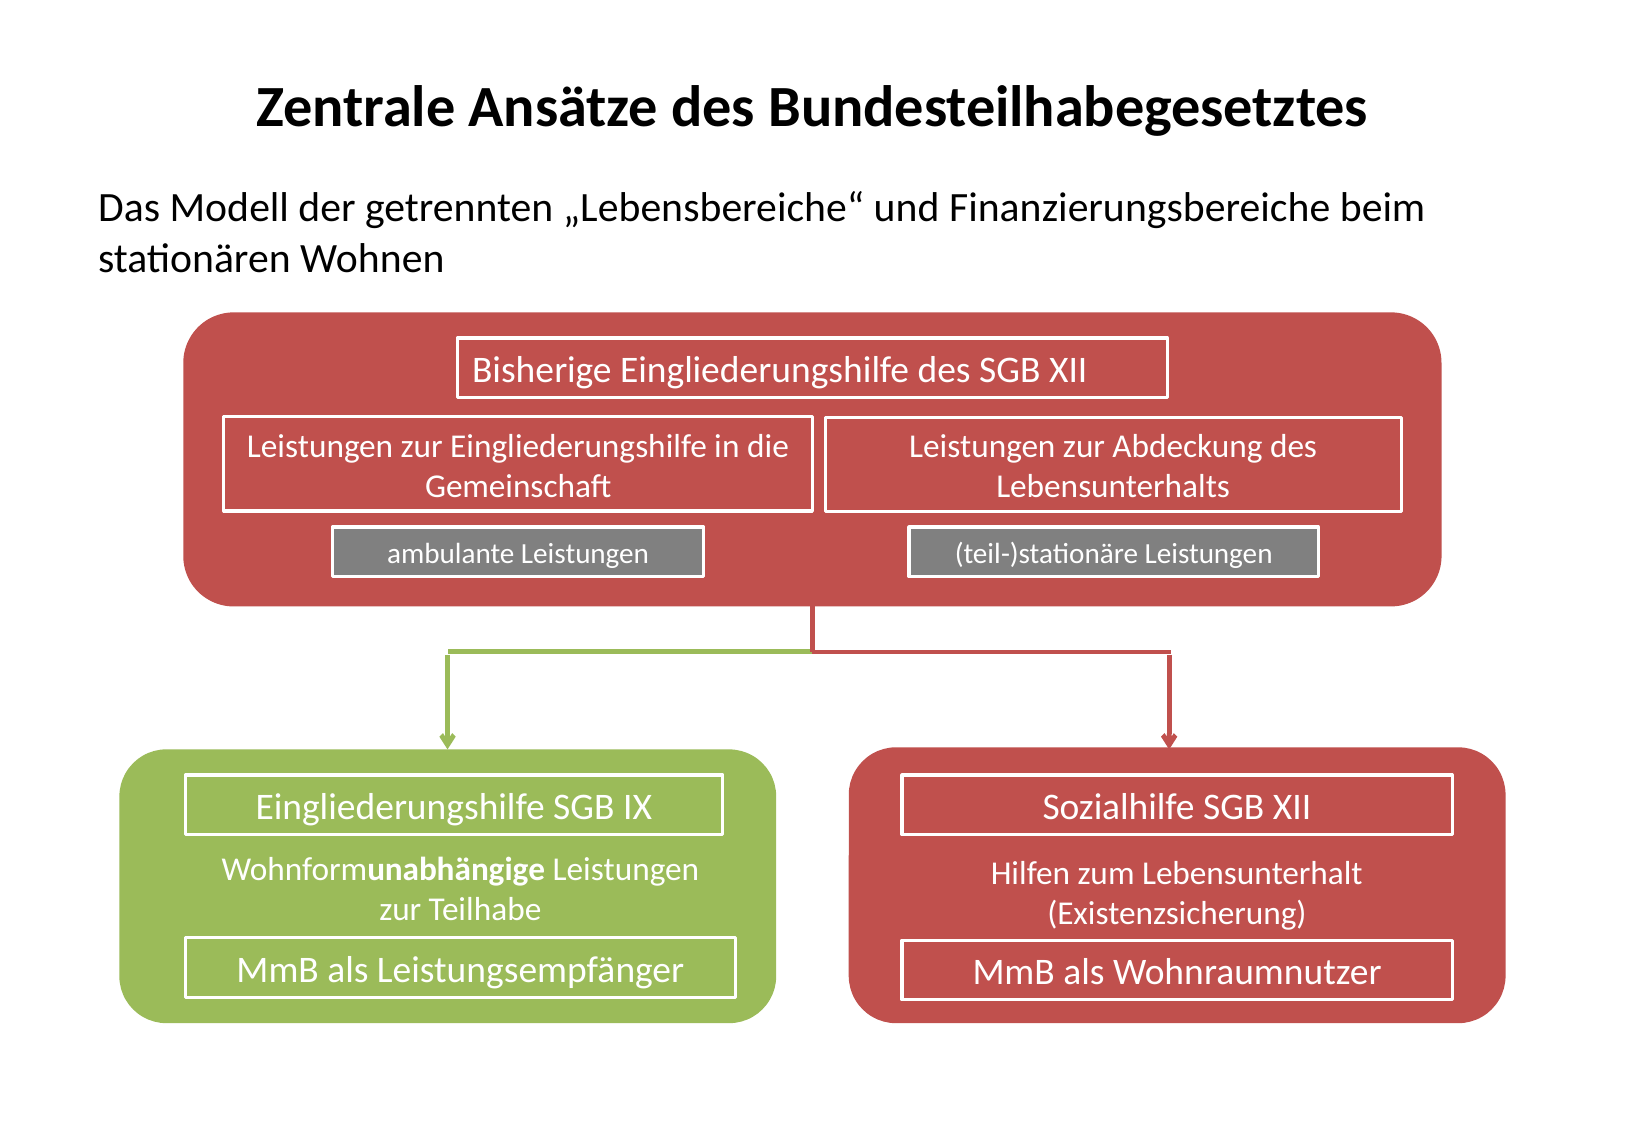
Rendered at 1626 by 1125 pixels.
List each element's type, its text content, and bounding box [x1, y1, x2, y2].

text_box [848, 747, 1506, 1024]
text_box MmB als Wohnraumnutzer [902, 940, 1453, 1000]
text_box Bisherige Eingliederungshilfe des SGB XII [457, 338, 1168, 398]
text_box (teil-)stationäre Leistungen [909, 527, 1319, 577]
text_box Sozialhilfe SGB XII [902, 775, 1453, 835]
text_box MmB als Leistungsempfänger [185, 937, 736, 998]
title Zentrale Ansätze des Bundesteilhabegesetztes [81, 45, 1544, 161]
text_box ambulante Leistungen [332, 527, 704, 577]
list Das Modell der getrennten „Lebensbereiche“ und Finanzierungsbereiche beim stationären Wohnen [83, 172, 1546, 916]
text_box [119, 749, 777, 1024]
text_box [183, 312, 1442, 607]
text_box Leistungen zur Abdeckung des Lebensunterhalts [825, 417, 1402, 512]
text_box Wohnformunabhängige Leistungen zur Teilhabe [185, 839, 736, 935]
text_box Eingliederungshilfe SGB IX [185, 775, 723, 835]
text_box Leistungen zur Eingliederungshilfe in die Gemeinschaft [223, 416, 813, 512]
text_box Hilfen zum Lebensunterhalt (Existenzsicherung) [902, 844, 1453, 939]
